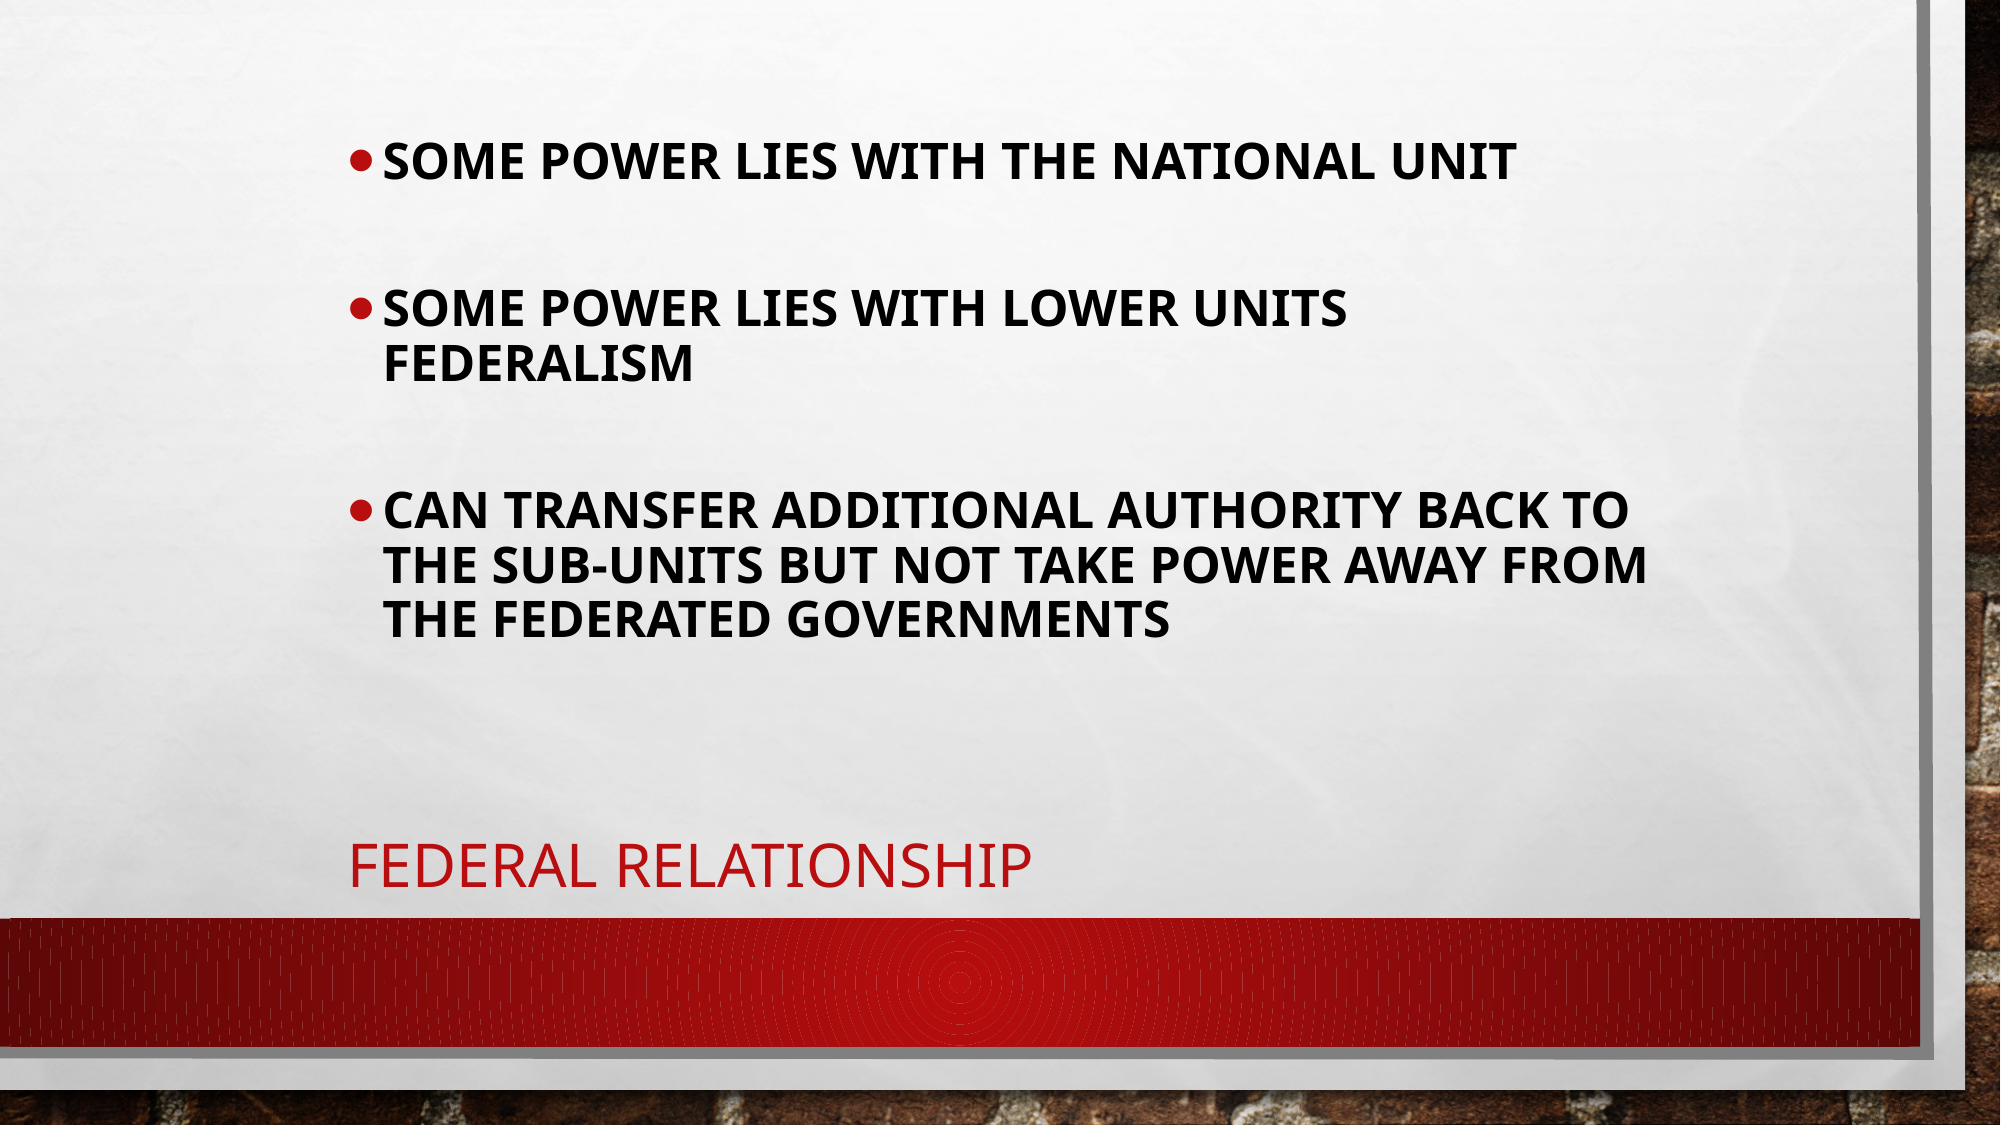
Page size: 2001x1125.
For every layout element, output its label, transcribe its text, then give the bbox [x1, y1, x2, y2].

picture [0, 0, 2000, 1125]
title Federal Relationship [332, 817, 1675, 991]
list Some power lies with the National Unit Some power lies with lower units Federalism Can transfer additional authority back to the sub-units but not take power away from the federated governments [332, 45, 1675, 733]
